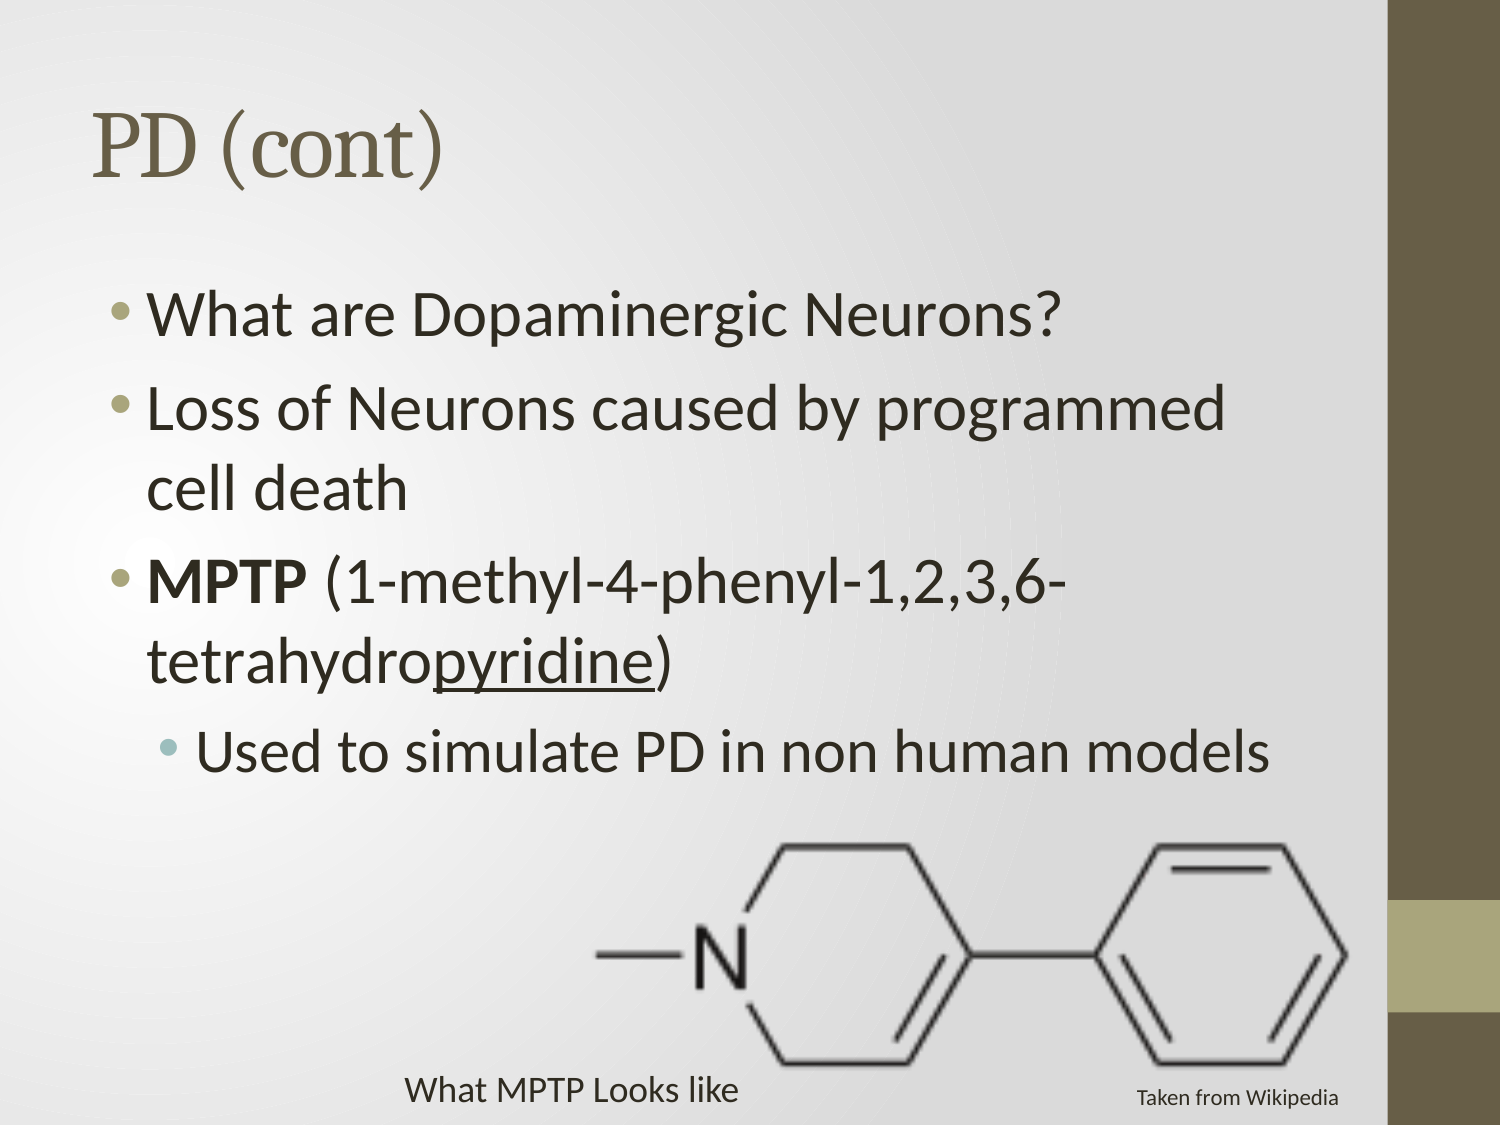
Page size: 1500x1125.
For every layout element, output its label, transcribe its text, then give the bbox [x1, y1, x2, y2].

text_box What MPTP Looks like [389, 1057, 755, 1117]
picture [590, 836, 1358, 1076]
text_box Taken from Wikipedia [1122, 1082, 1355, 1118]
list What are Dopaminergic Neurons? Loss of Neurons caused by programmed cell death MPTP (1-methyl-4-phenyl-1,2,3,6-tetrahydropyridine) Used to simulate PD in non human models [75, 262, 1325, 1050]
title PD (cont) [75, 45, 1325, 233]
